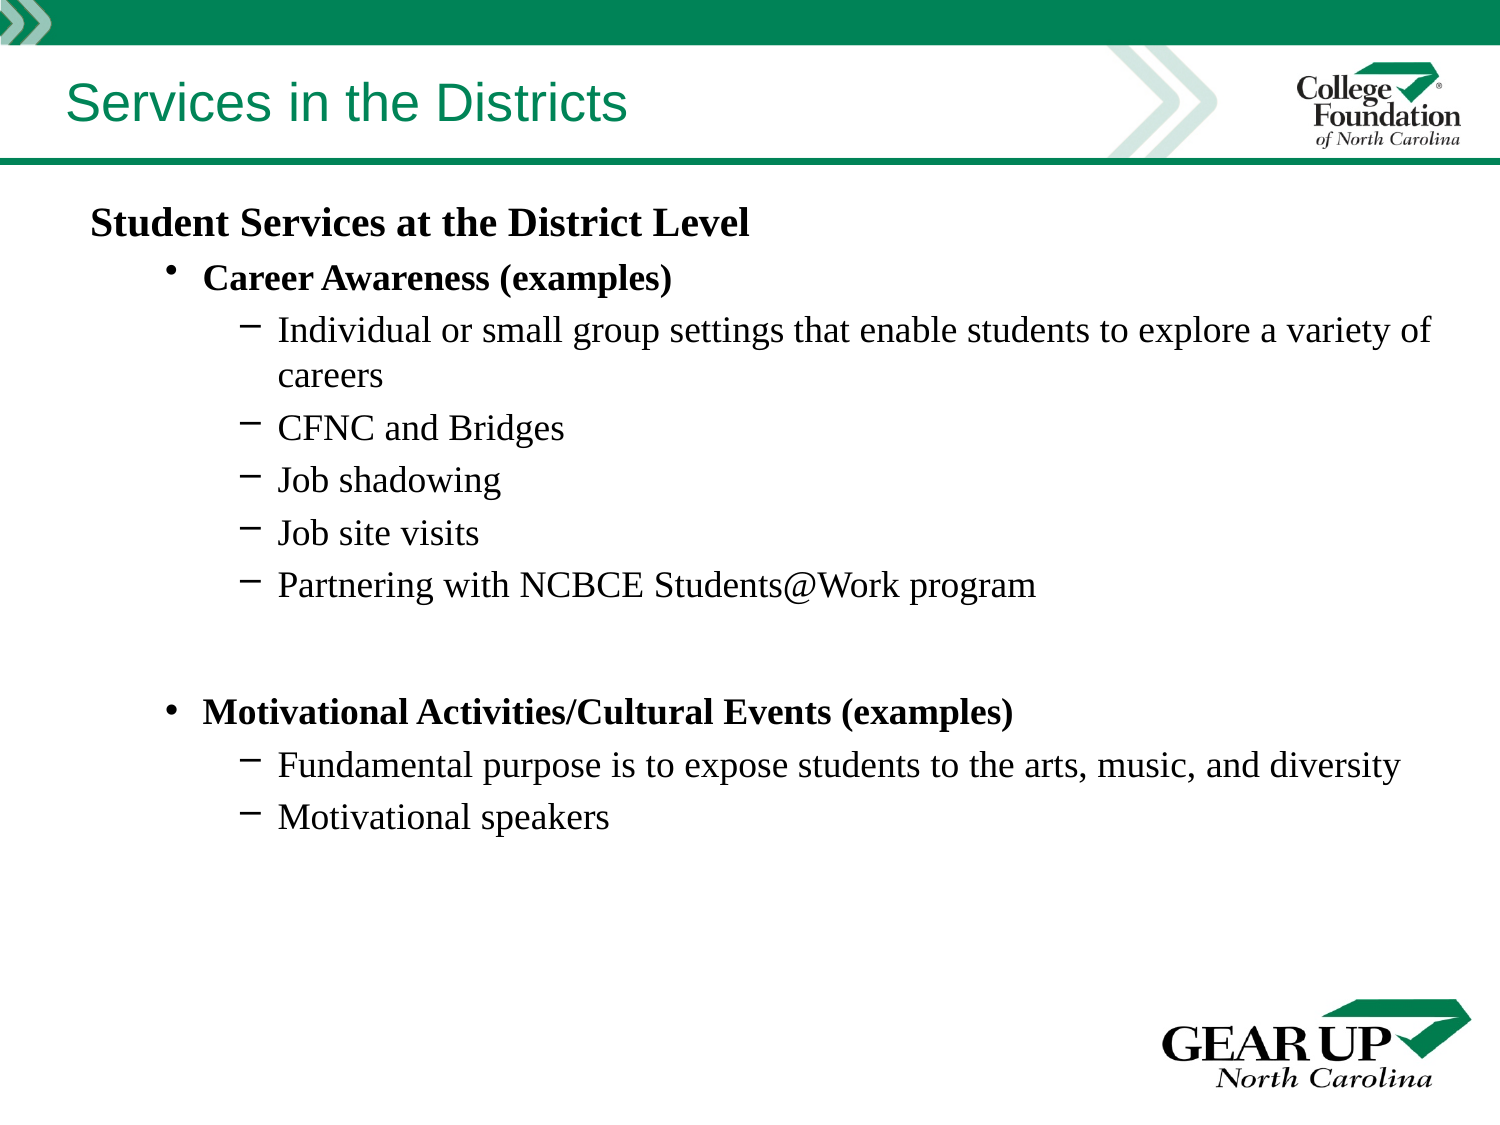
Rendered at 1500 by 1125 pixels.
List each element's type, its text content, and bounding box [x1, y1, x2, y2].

picture [1162, 999, 1473, 1088]
title Services in the Districts [49, 49, 1076, 151]
picture [0, 0, 1500, 165]
list Student Services at the District Level Career Awareness (examples) Individual or small group settings that enable students to explore a variety of careers CFNC and Bridges Job shadowing Job site visits Partnering with NCBCE Students@Work program Motivational Activities/Cultural Events (examples) Fundamental purpose is to expose students to the arts, music, and diversity Motivational speakers [0, 187, 1451, 1076]
